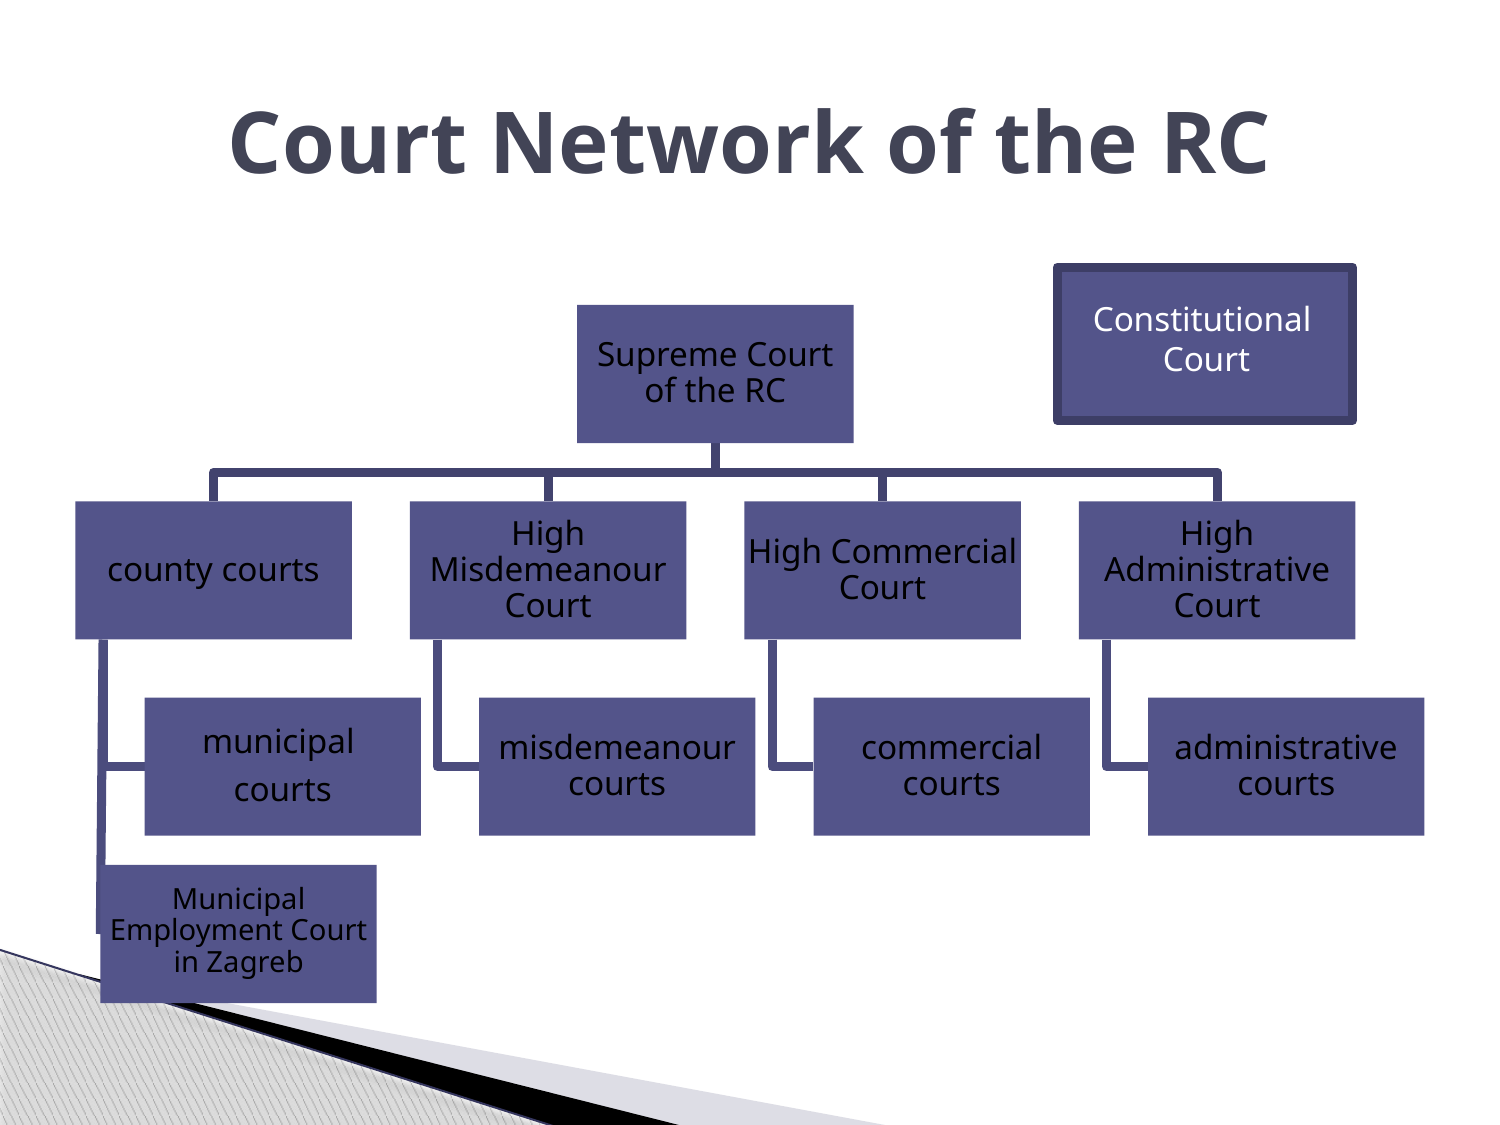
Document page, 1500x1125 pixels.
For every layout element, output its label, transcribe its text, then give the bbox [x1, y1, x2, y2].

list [74, 242, 1426, 1095]
title Court Network of the RC [75, 45, 1425, 233]
